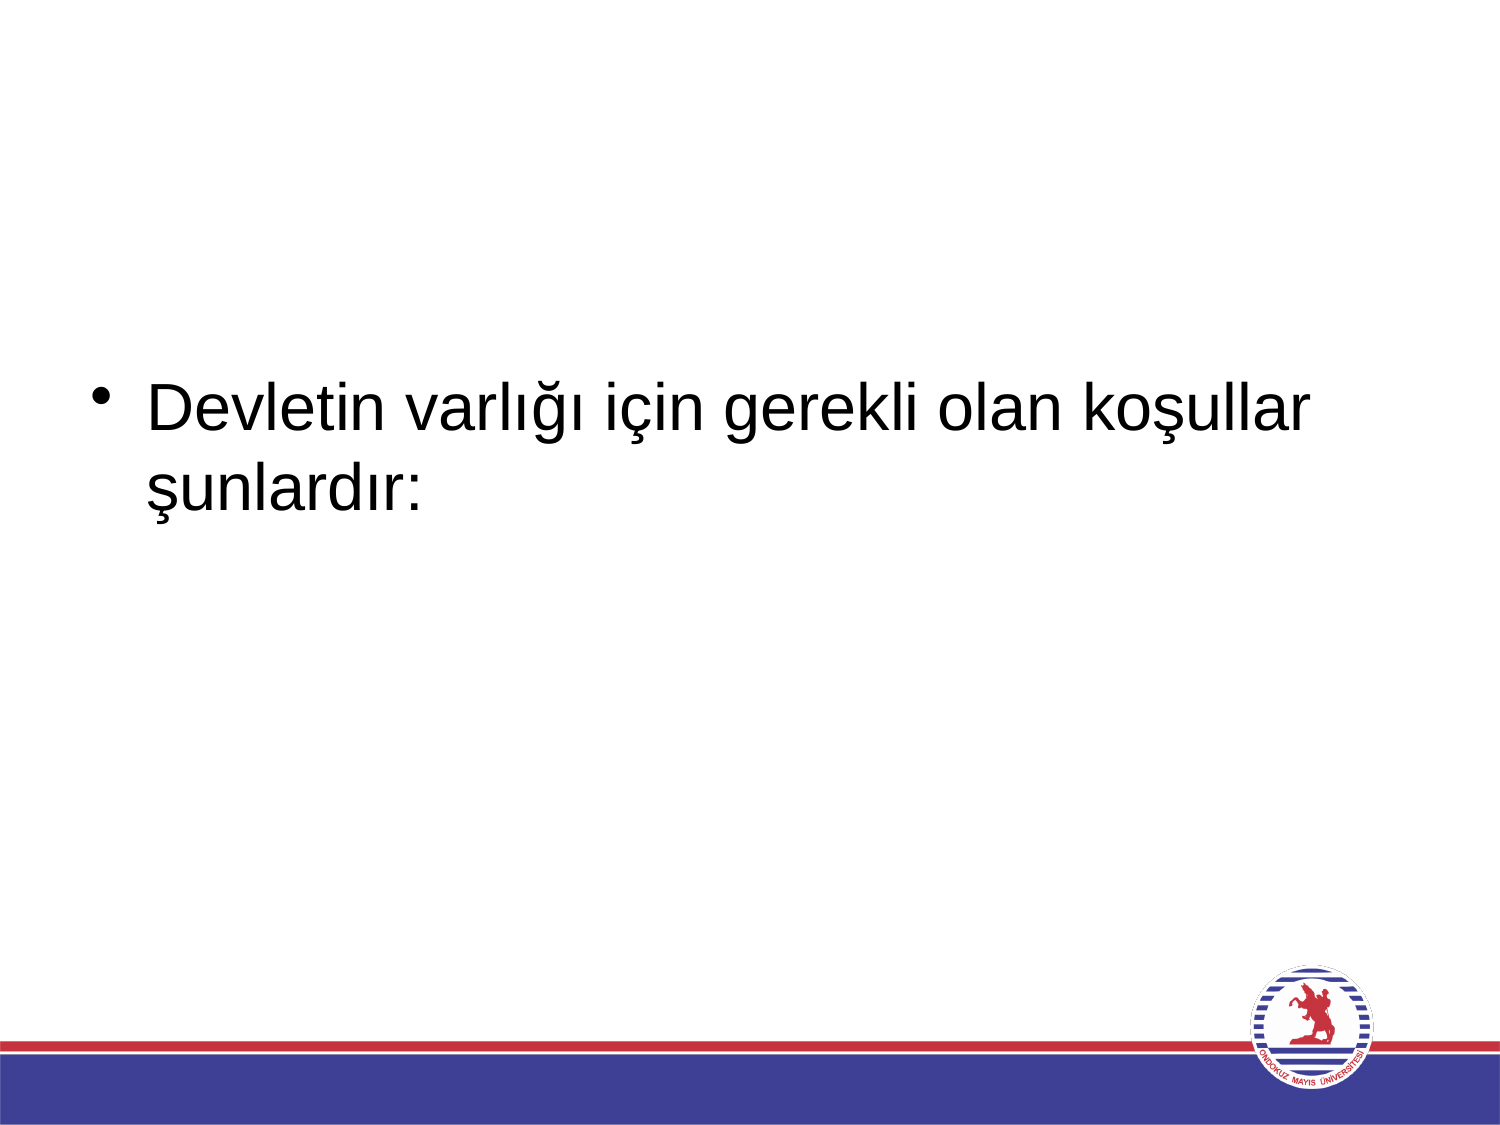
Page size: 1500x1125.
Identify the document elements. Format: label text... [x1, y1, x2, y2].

list Devletin varlığı için gerekli olan koşullar şunlardır: [75, 262, 1425, 1005]
picture [0, 965, 1500, 1125]
